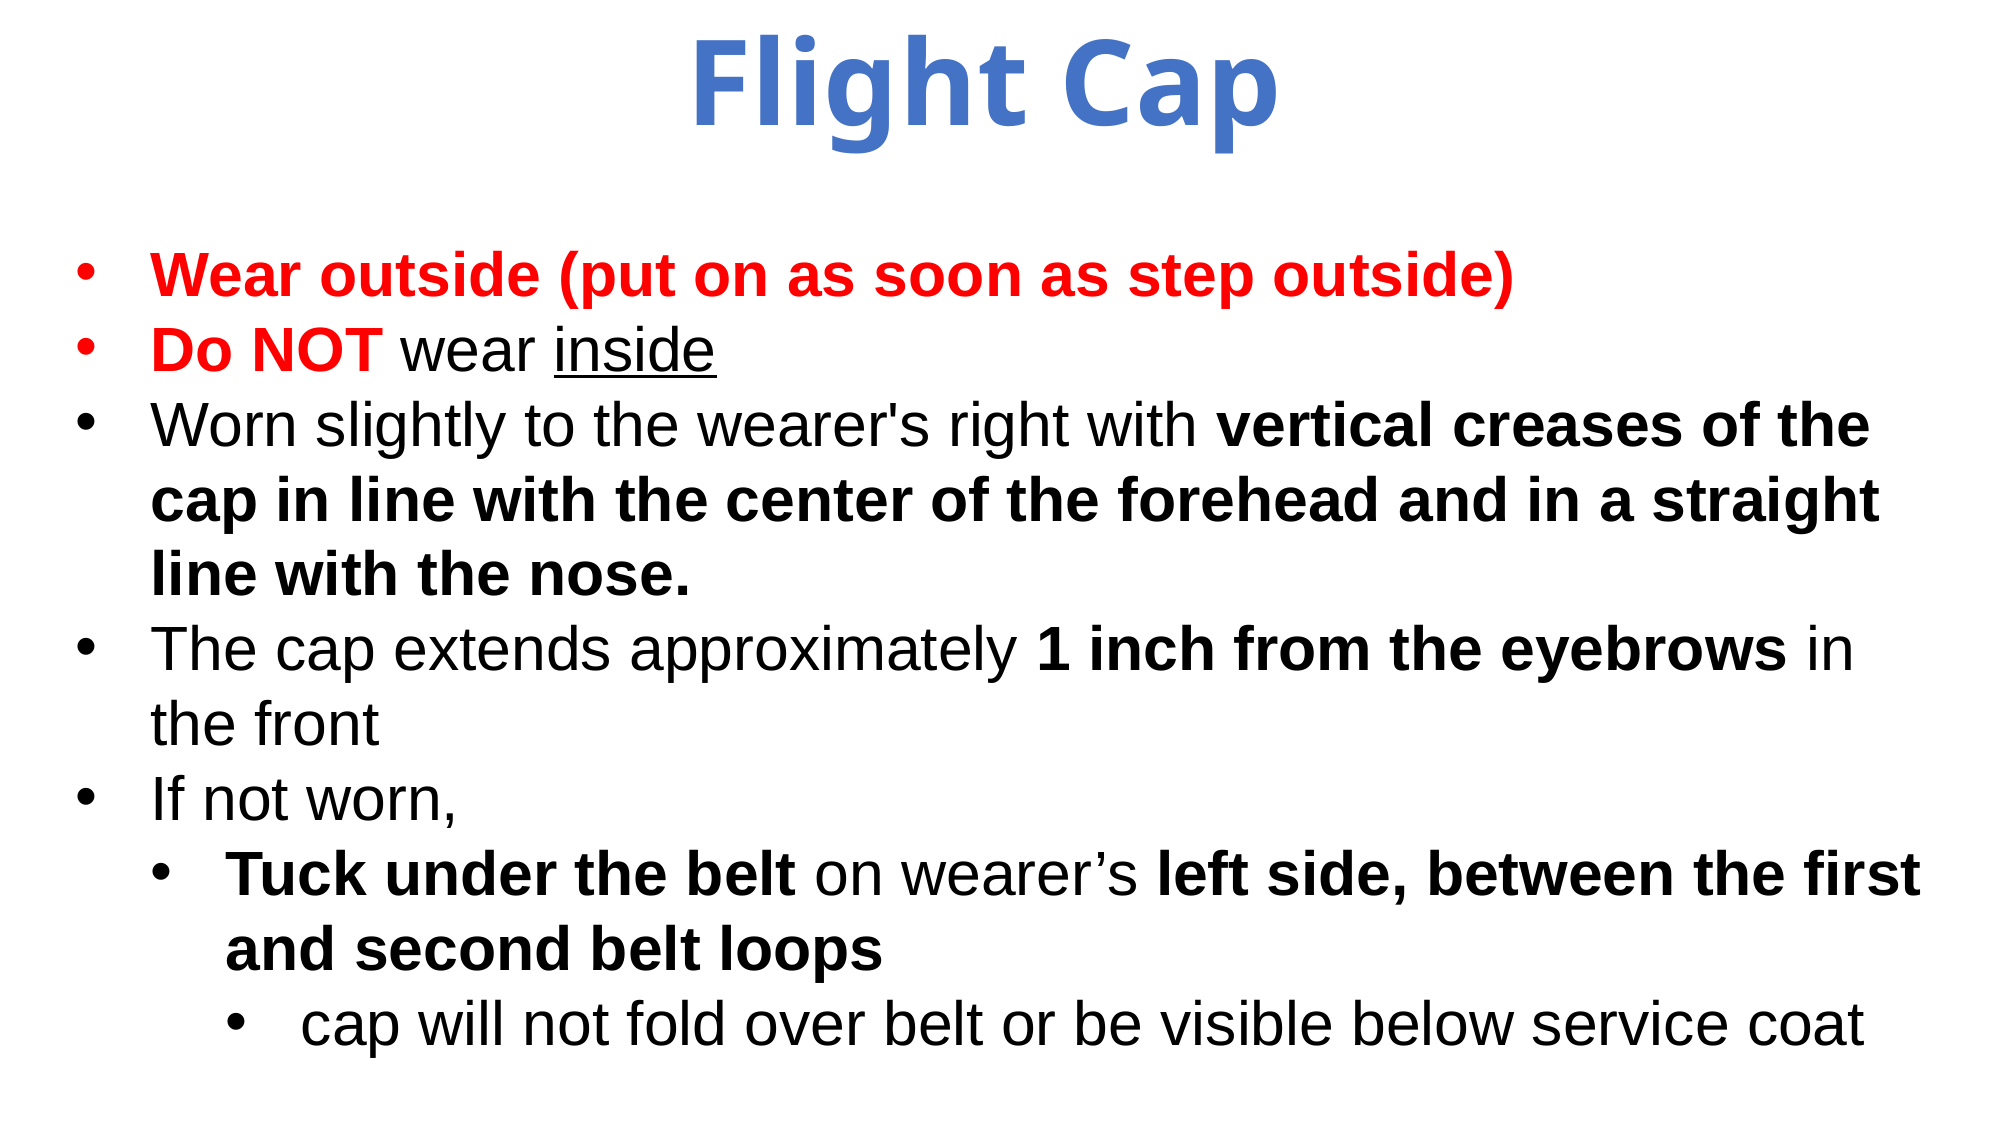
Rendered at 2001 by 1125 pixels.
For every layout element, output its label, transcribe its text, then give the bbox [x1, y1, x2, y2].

text_box Wear outside (put on as soon as step outside) Do NOT wear inside Worn slightly to the wearer's right with vertical creases of the cap in line with the center of the forehead and in a straight line with the nose. The cap extends approximately 1 inch from the eyebrows in the front If not worn, Tuck under the belt on wearer’s left side, between the first and second belt loops cap will not fold over belt or be visible below service coat [61, 181, 1954, 1066]
title Flight Cap [137, 14, 1863, 181]
